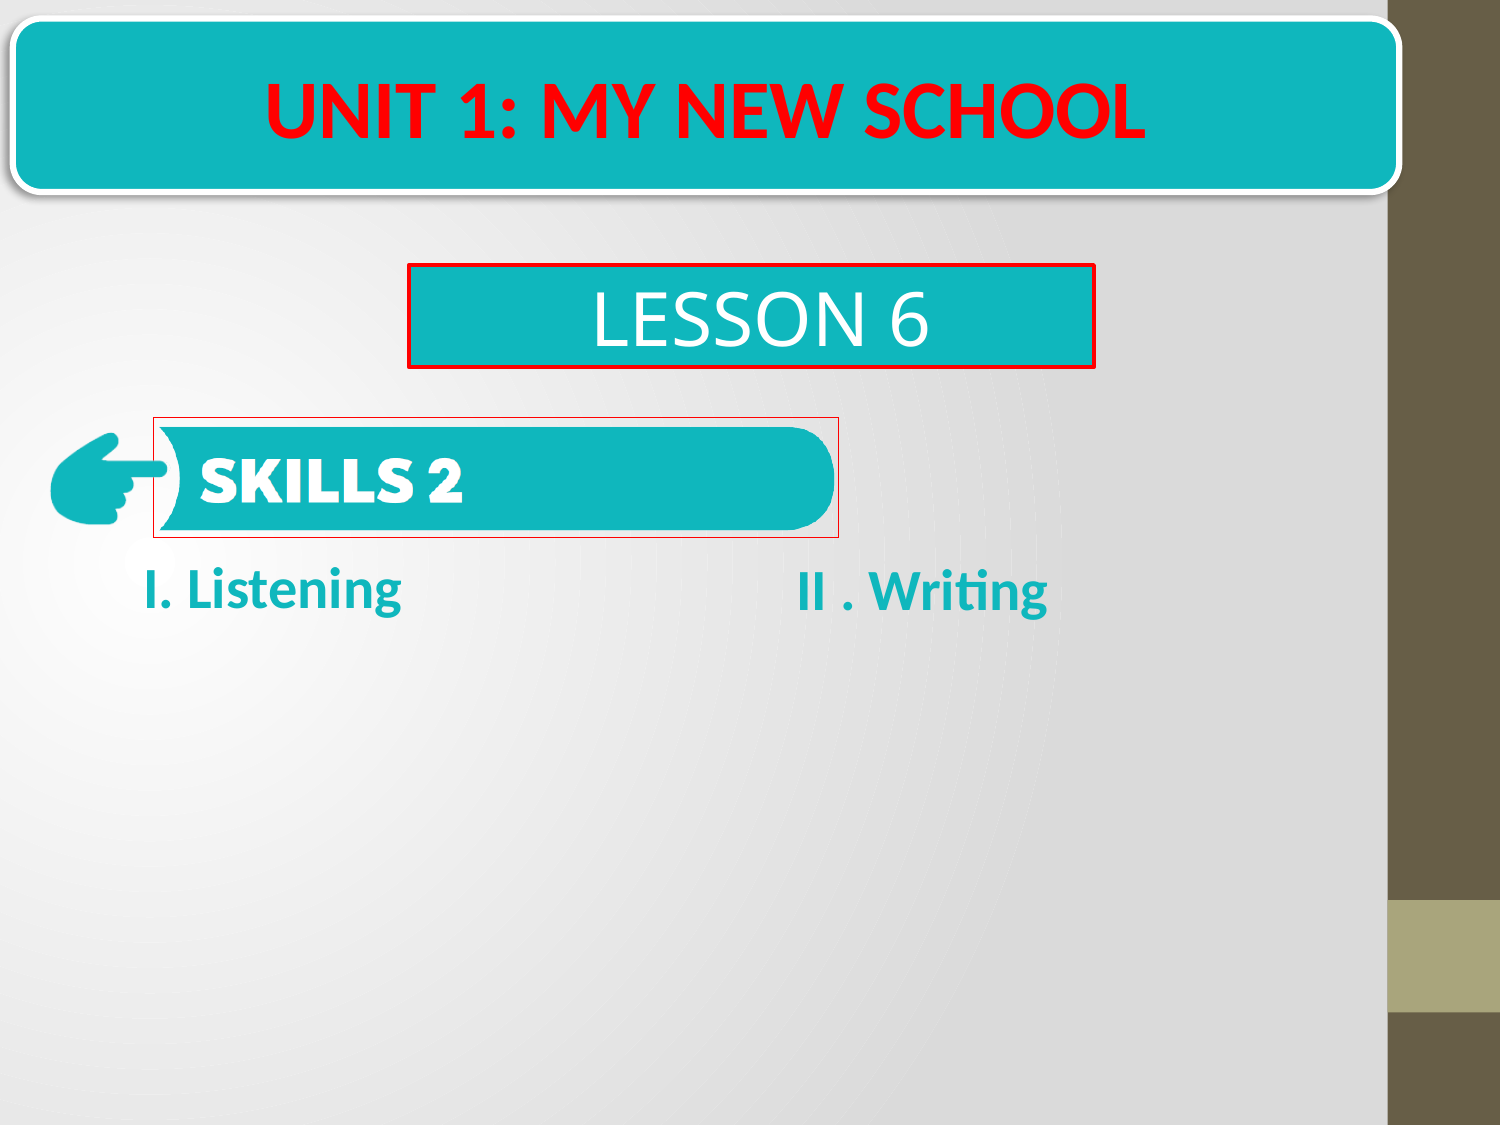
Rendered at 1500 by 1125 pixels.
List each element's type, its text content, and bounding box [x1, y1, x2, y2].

text_box LESSON 6 [407, 263, 1096, 369]
text_box UNIT 1: MY NEW SCHOOL [9, 15, 1403, 196]
text_box II . Writing [781, 544, 1223, 630]
picture [25, 416, 839, 545]
text_box I. Listening [128, 545, 570, 628]
